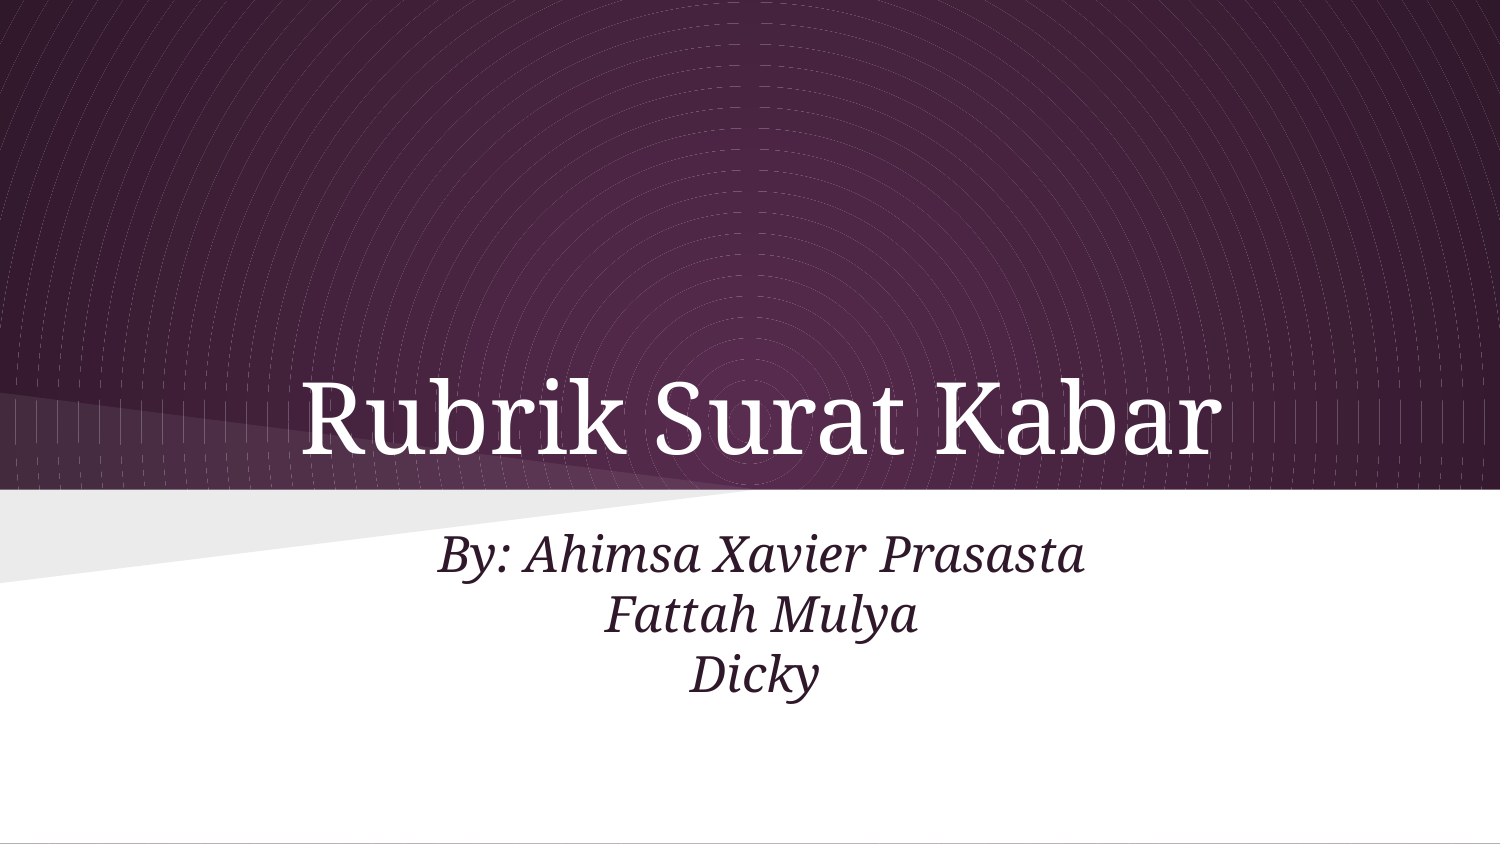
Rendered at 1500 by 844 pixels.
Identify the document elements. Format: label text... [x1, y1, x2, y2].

subtitle By: Ahimsa Xavier Prasasta Fattah Mulya Dicky [112, 507, 1388, 617]
title Rubrik Surat Kabar [112, 286, 1388, 490]
